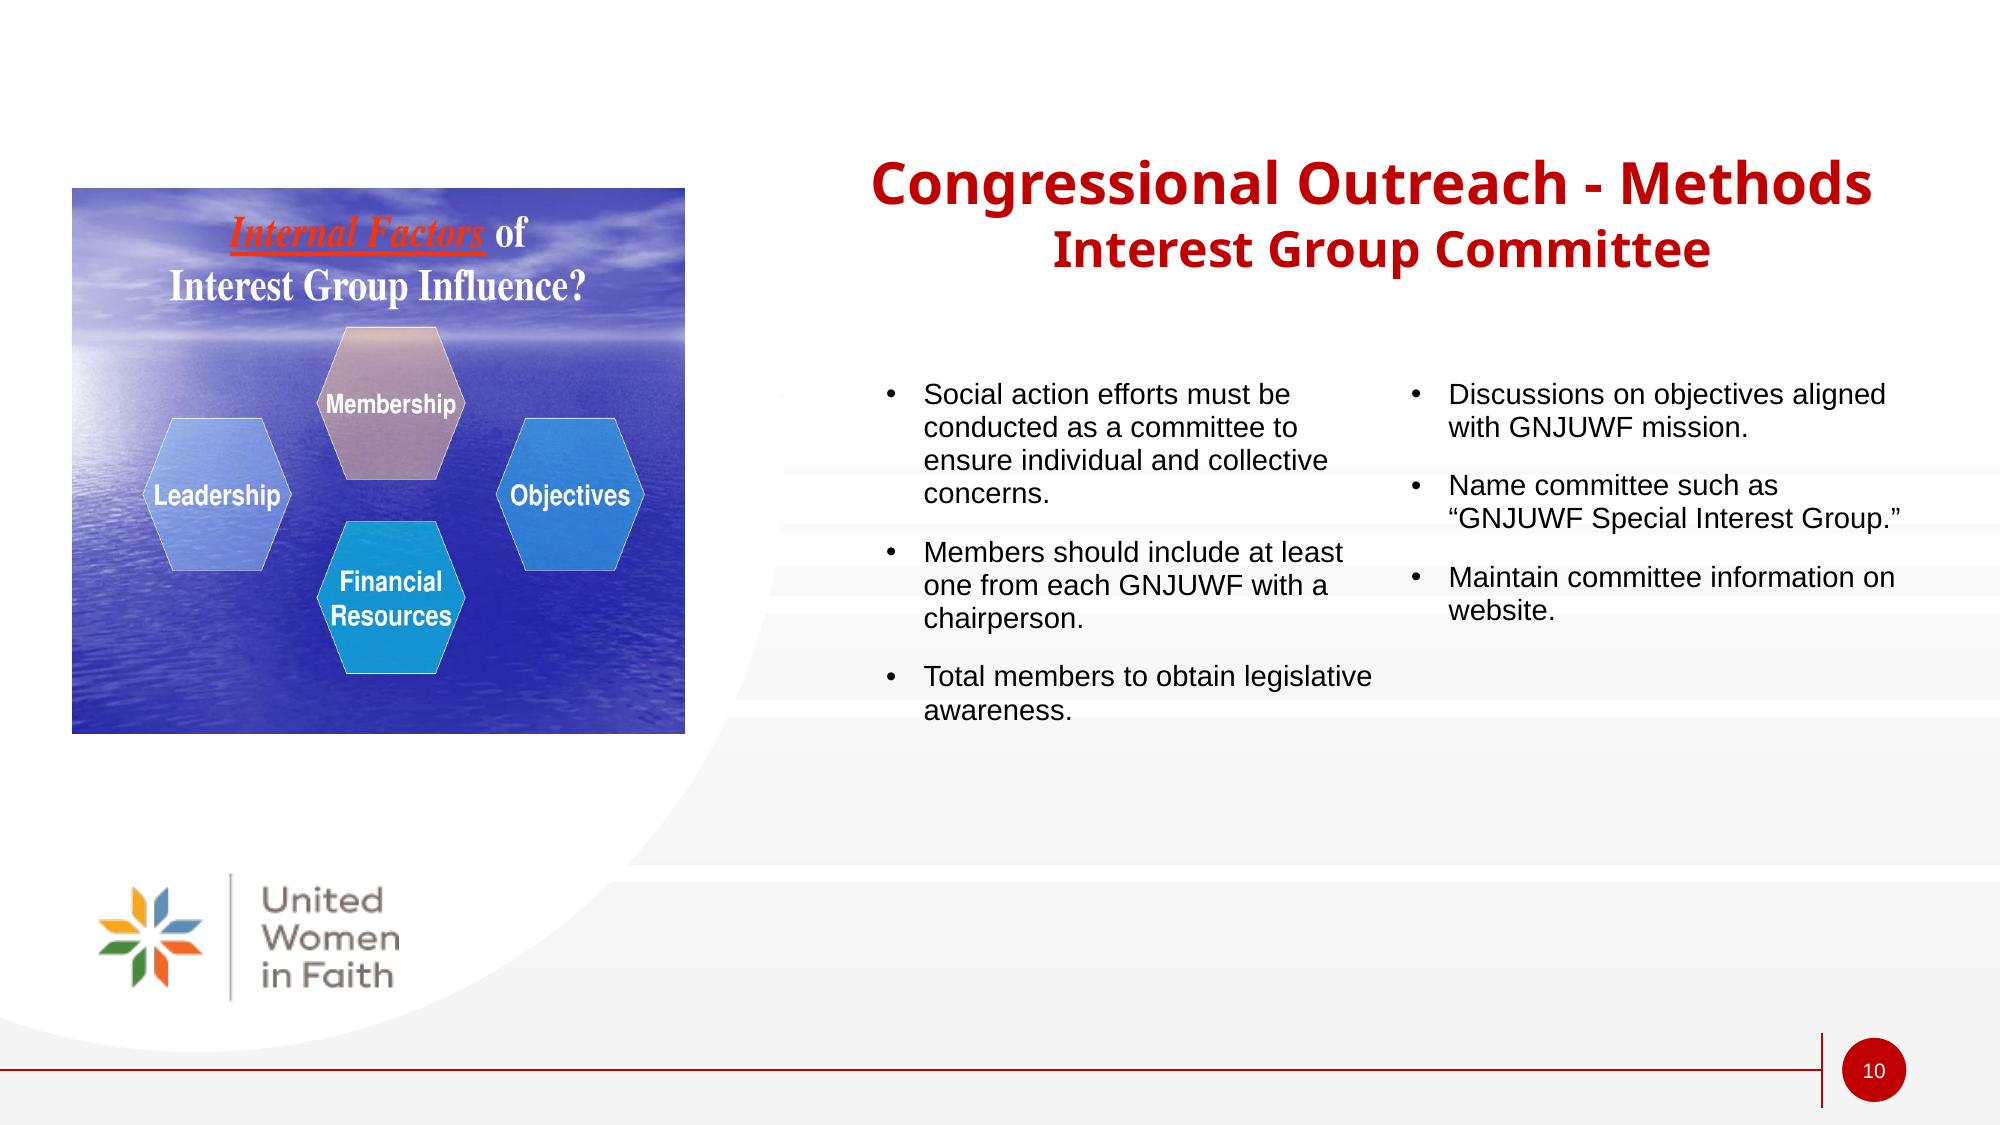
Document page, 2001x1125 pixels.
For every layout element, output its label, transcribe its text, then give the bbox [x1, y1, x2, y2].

title Congressional Outreach - Methods Interest Group Committee [855, 87, 1907, 288]
picture [98, 873, 399, 1002]
list Discussions on objectives aligned with GNJUWF mission. Name committee such as “GNJUWF Special Interest Group.” Maintain committee information on website. [1411, 377, 1907, 792]
picture [71, 187, 685, 734]
slide_number 10 [1842, 1038, 1907, 1103]
list Social action efforts must be conducted as a committee to ensure individual and collective concerns. Members should include at least one from each GNJUWF with a chairperson. Total members to obtain legislative awareness. [885, 377, 1381, 792]
